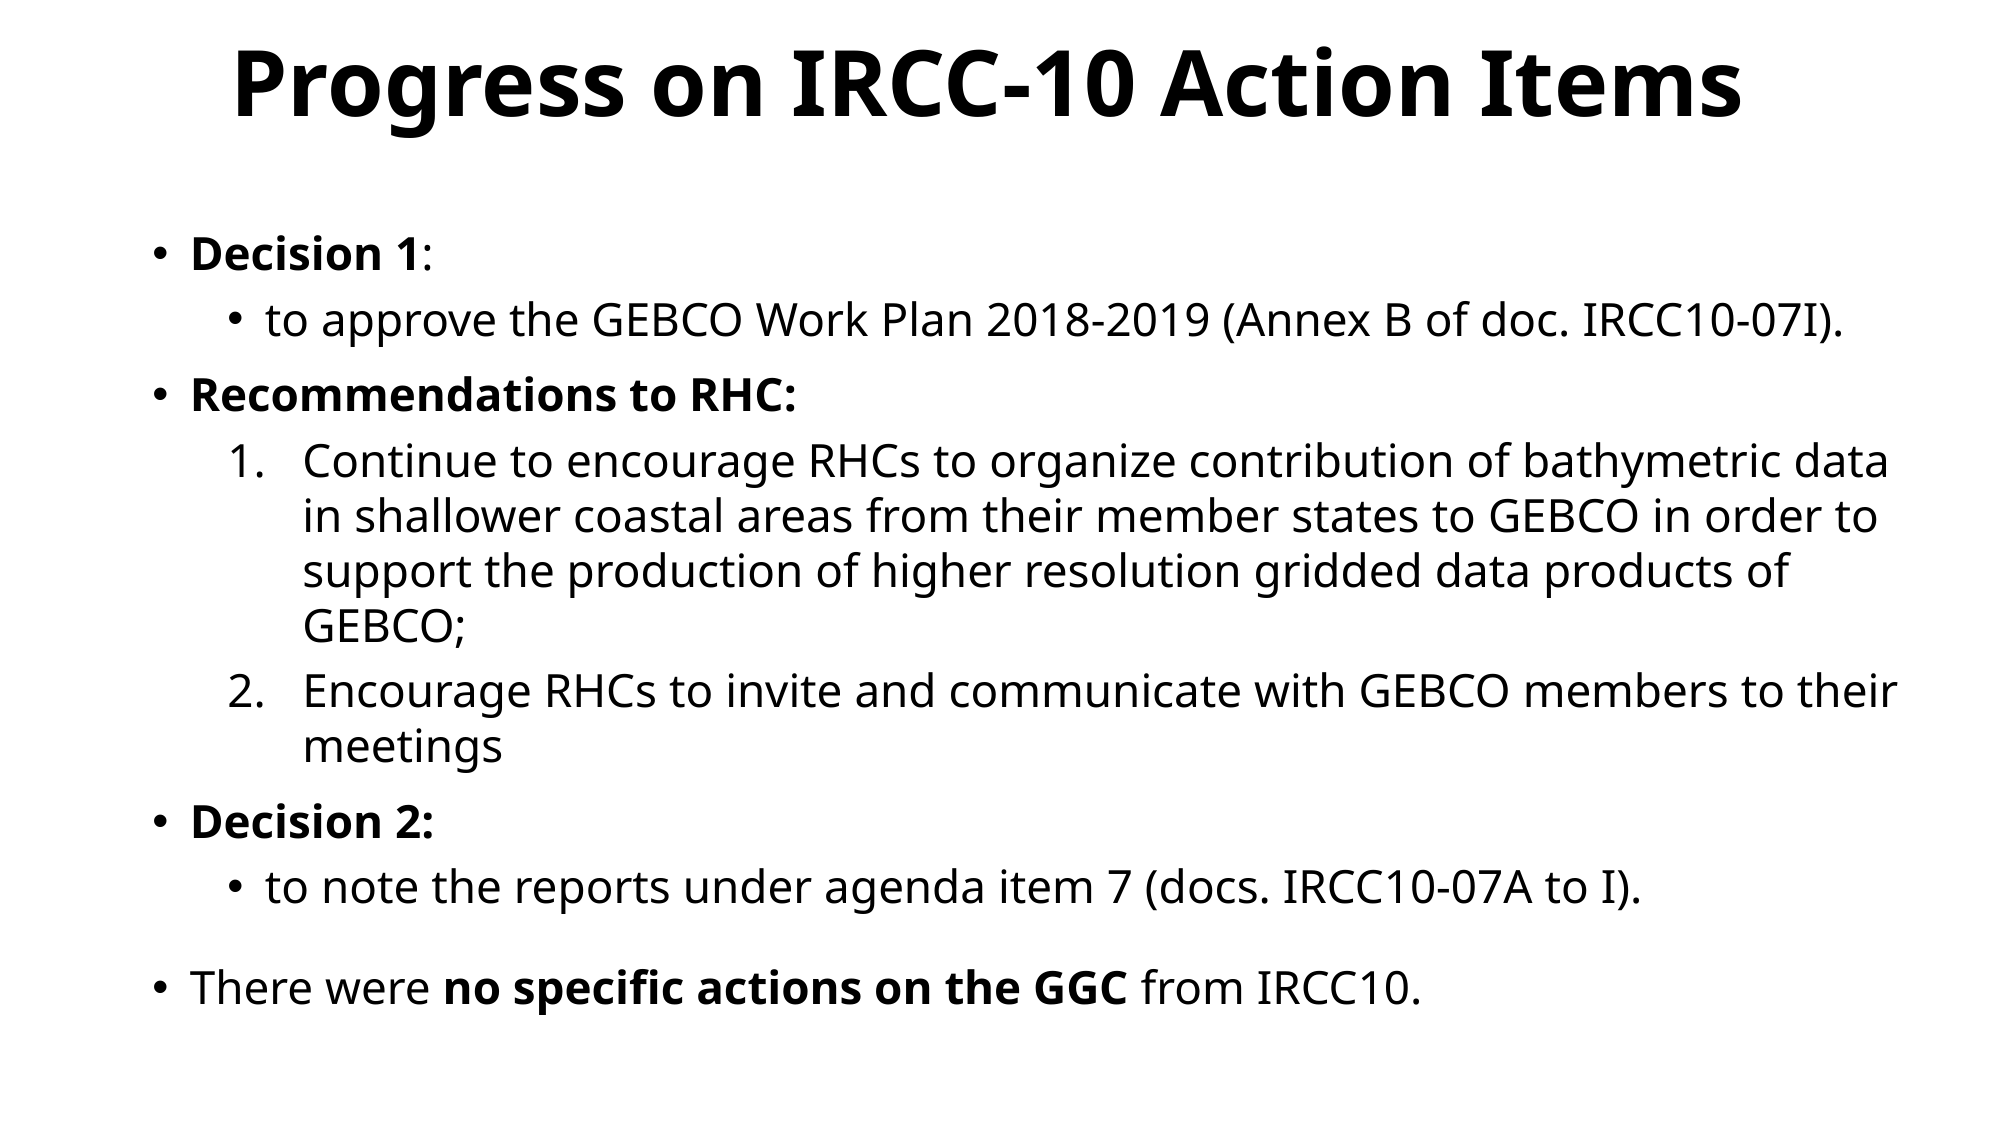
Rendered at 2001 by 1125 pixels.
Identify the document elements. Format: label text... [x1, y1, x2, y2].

title Progress on IRCC-10 Action Items [137, 0, 1863, 174]
list Decision 1: to approve the GEBCO Work Plan 2018-2019 (Annex B of doc. IRCC10-07I). Recommendations to RHC: Continue to encourage RHCs to organize contribution of bathymetric data in shallower coastal areas from their member states to GEBCO in order to support the production of higher resolution gridded data products of GEBCO; Encourage RHCs to invite and communicate with GEBCO members to their meetings Decision 2: to note the reports under agenda item 7 (docs. IRCC10-07A to I). There were no specific actions on the GGC from IRCC10. [137, 217, 1923, 1085]
